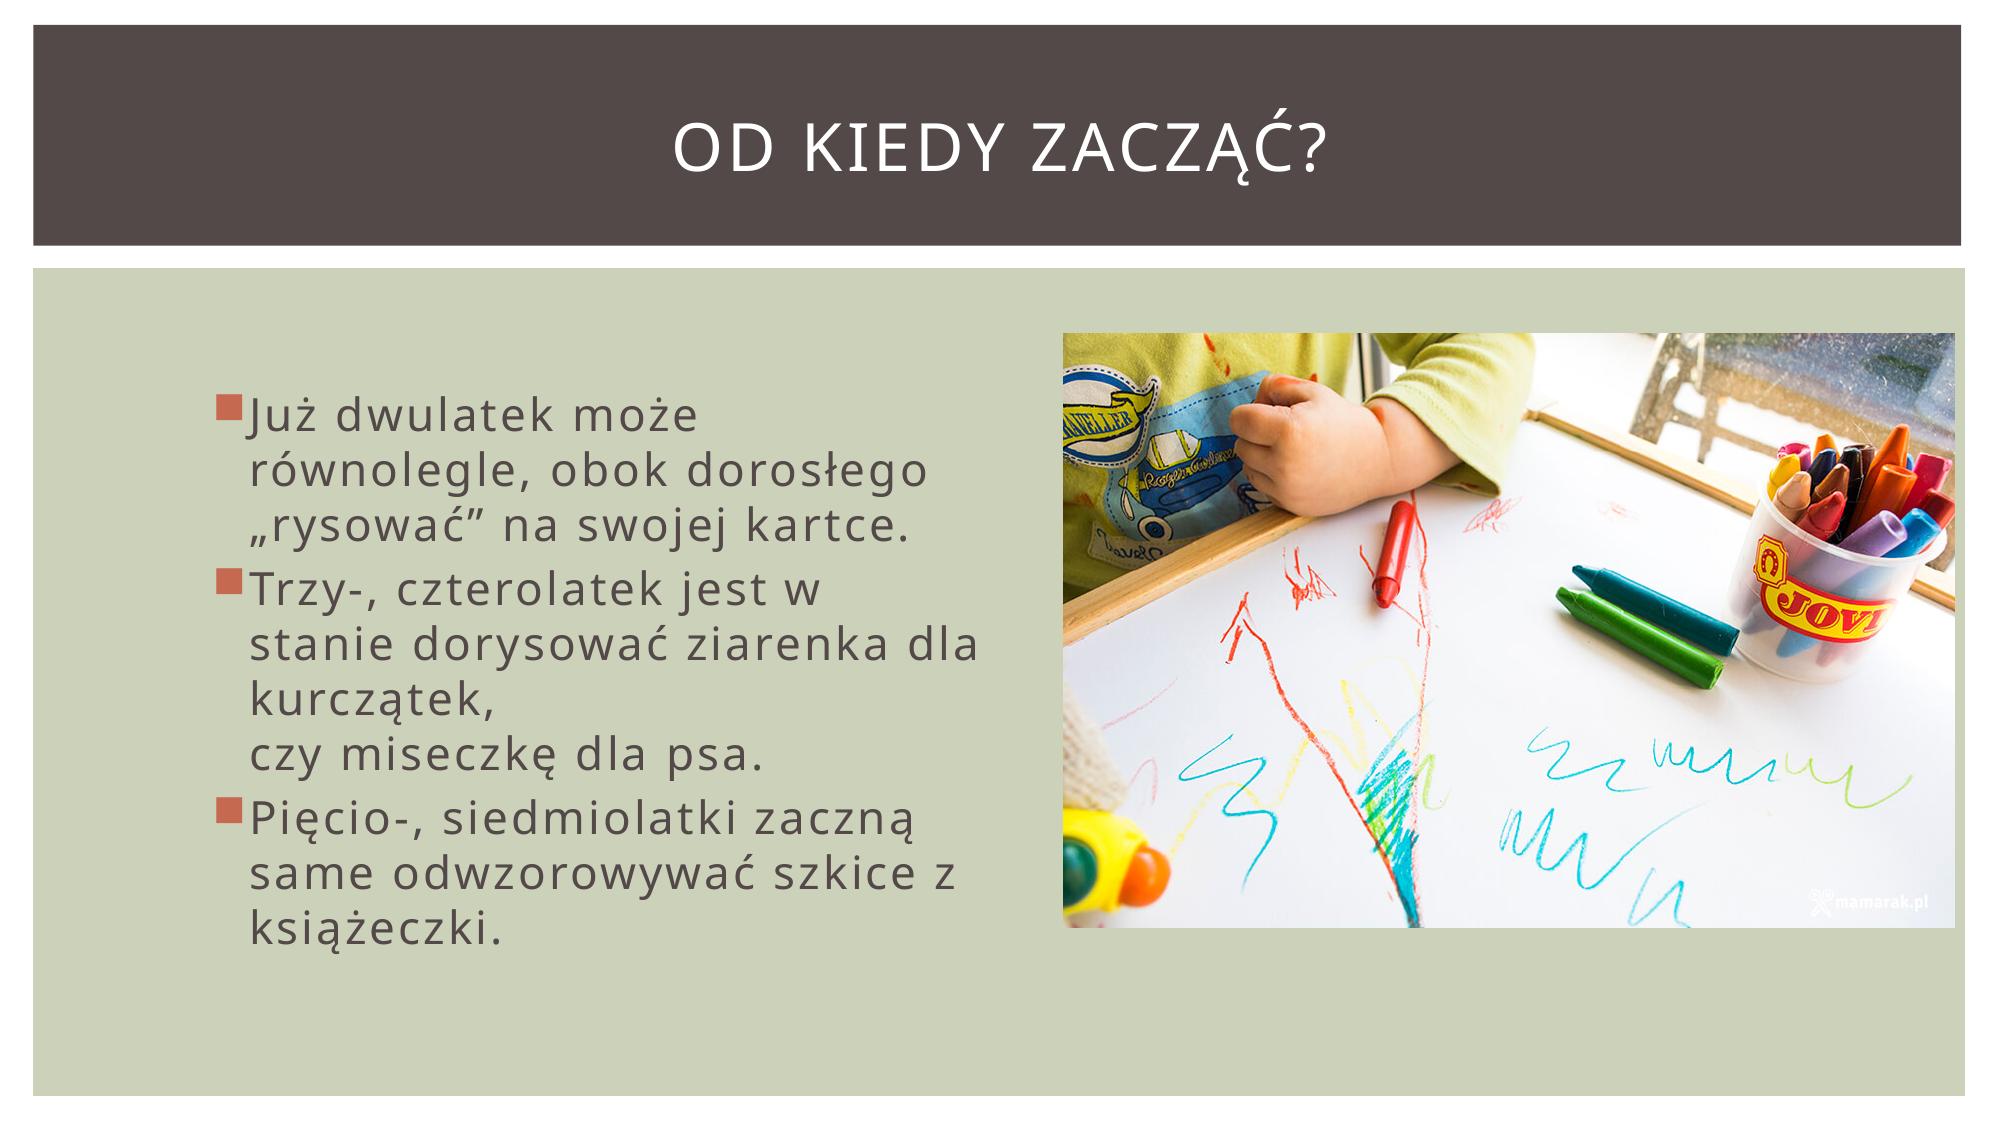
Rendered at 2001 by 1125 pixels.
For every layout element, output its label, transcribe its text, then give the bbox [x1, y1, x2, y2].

picture [1062, 332, 1955, 928]
title Od kiedy zacząć? [83, 58, 1917, 232]
list Już dwulatek może równolegle, obok dorosłego „rysować” na swojej kartce. Trzy-, czterolatek jest w stanie dorysować ziarenka dla kurczątek, czy miseczkę dla psa. Pięcio-, siedmiolatki zaczną same odwzorowywać szkice z książeczki. [189, 378, 1000, 968]
